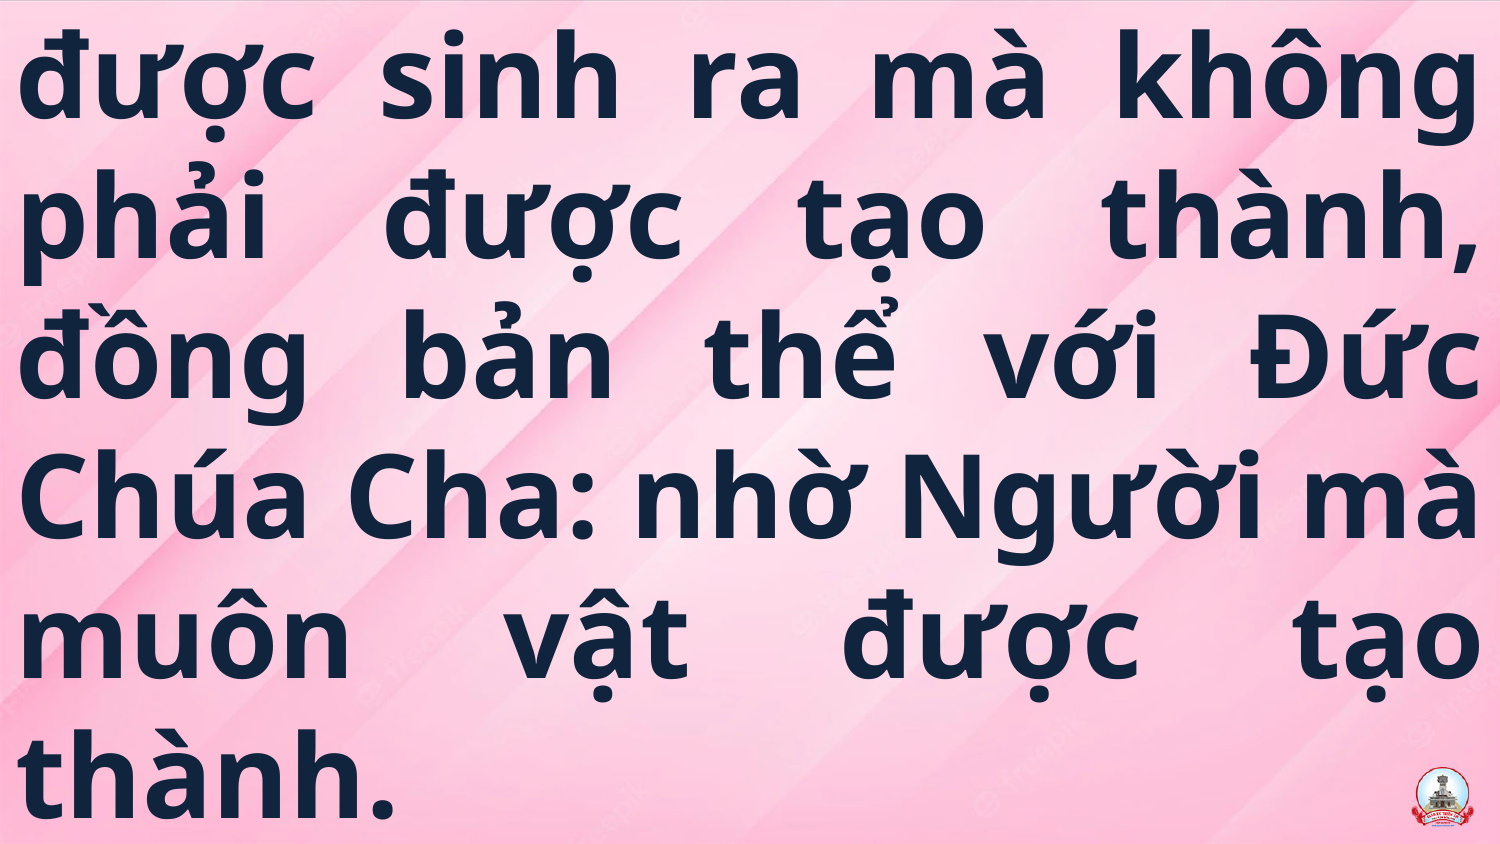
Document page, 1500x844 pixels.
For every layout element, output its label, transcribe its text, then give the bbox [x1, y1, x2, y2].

title được sinh ra mà không phải được tạo thành, đồng bản thể với Đức Chúa Cha: nhờ Người mà muôn vật được tạo thành. [0, 0, 1500, 844]
